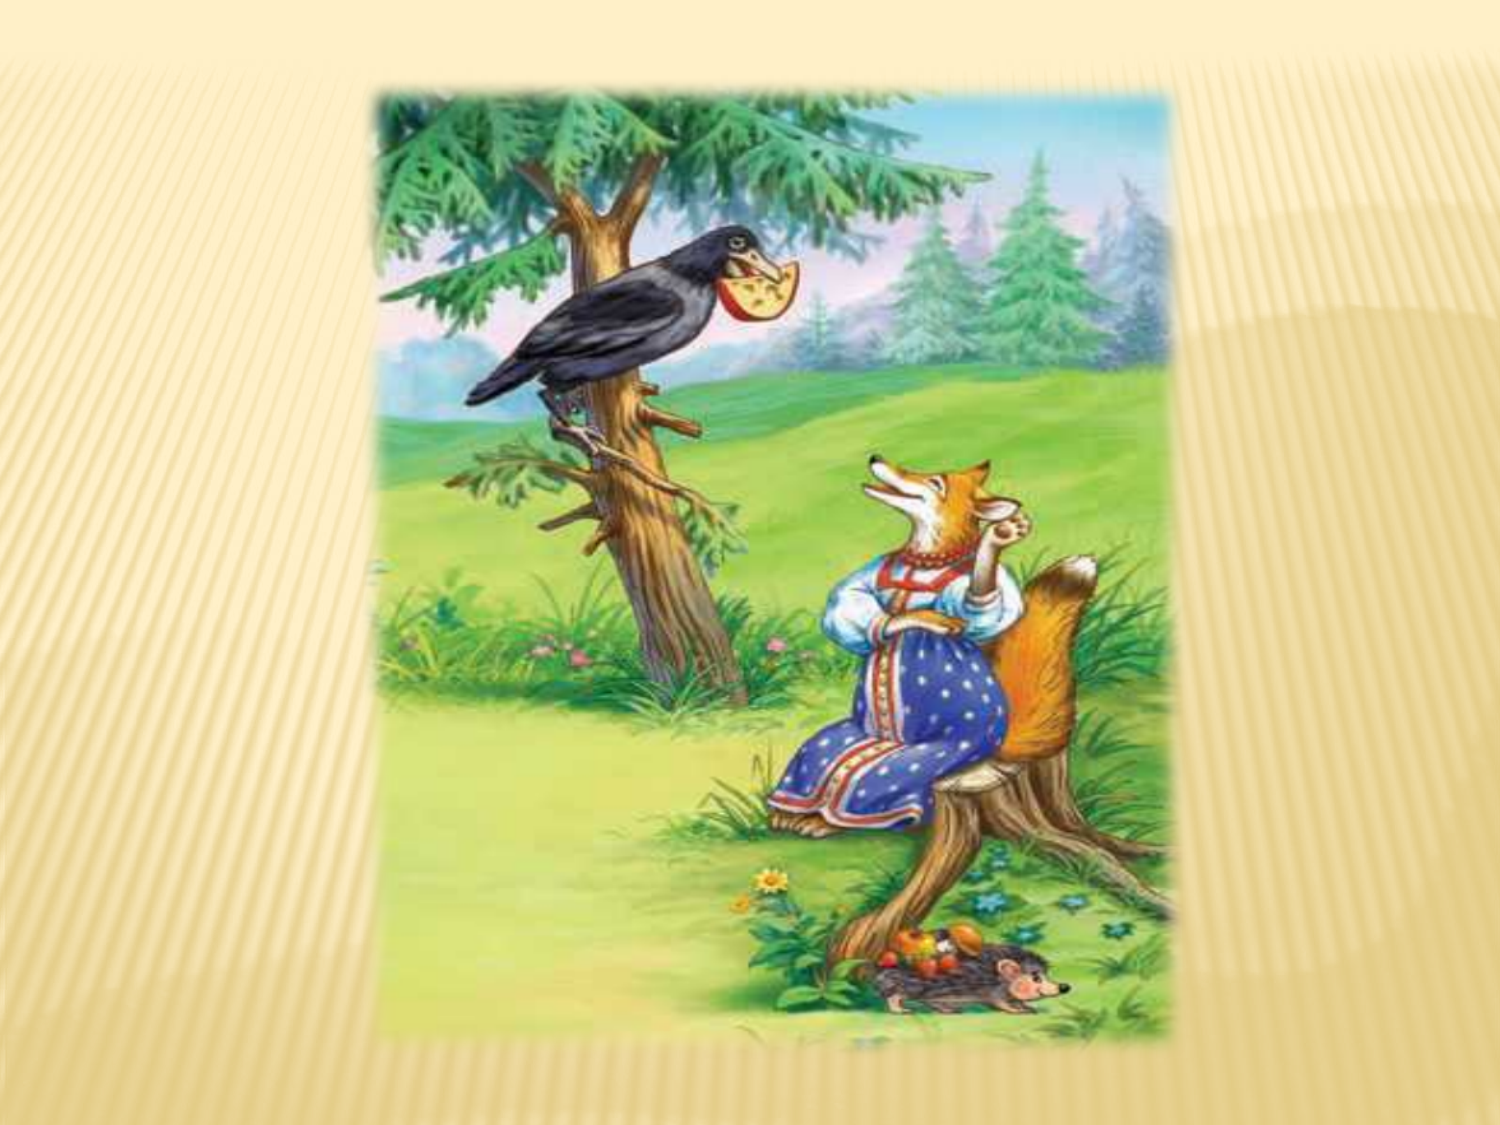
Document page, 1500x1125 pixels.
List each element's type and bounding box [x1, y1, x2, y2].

picture [359, 77, 1188, 1059]
